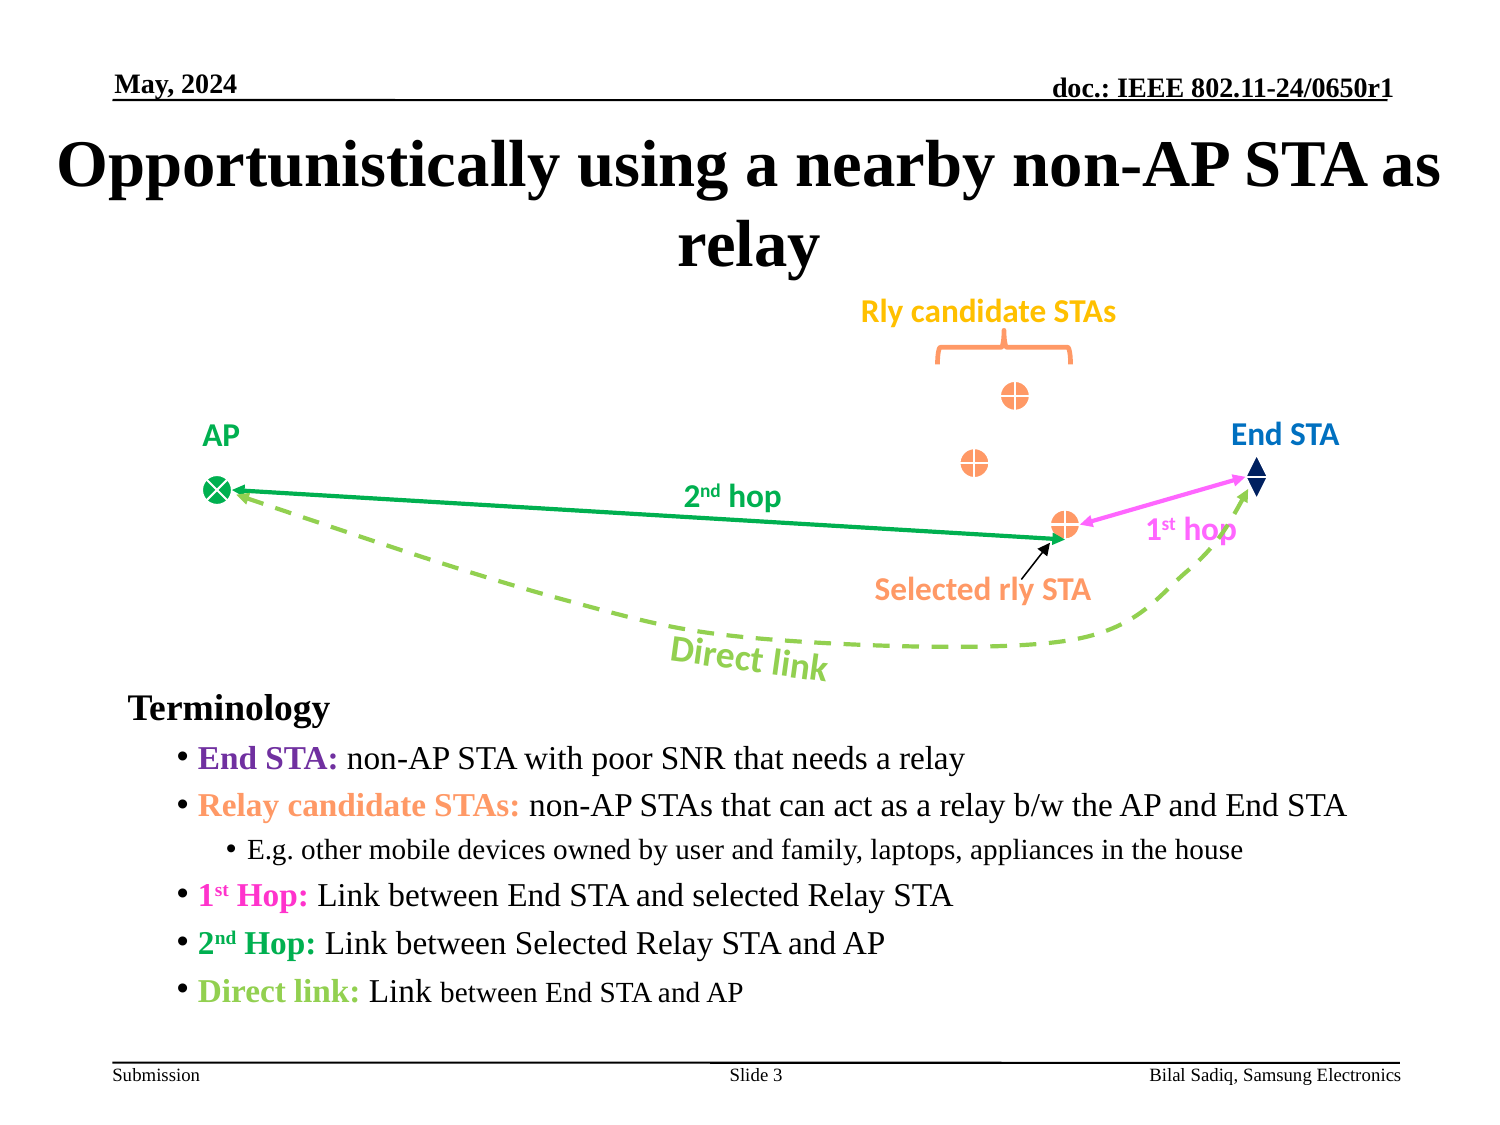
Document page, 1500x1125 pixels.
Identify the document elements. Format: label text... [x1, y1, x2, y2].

footer Bilal Sadiq, Samsung Electronics [878, 1061, 1402, 1093]
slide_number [114, 54, 423, 100]
slide_number Slide 3 [712, 1061, 800, 1123]
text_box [187, 281, 1363, 688]
list Terminology End STA: non-AP STA with poor SNR that needs a relay Relay candidate STAs: non-AP STAs that can act as a relay b/w the AP and End STA E.g. other mobile devices owned by user and family, laptops, appliances in the house 1st Hop: Link between End STA and selected Relay STA 2nd Hop: Link between Selected Relay STA and AP Direct link: Link between End STA and AP [112, 675, 1388, 951]
title Opportunistically using a nearby non-AP STA as relay [37, 112, 1463, 288]
